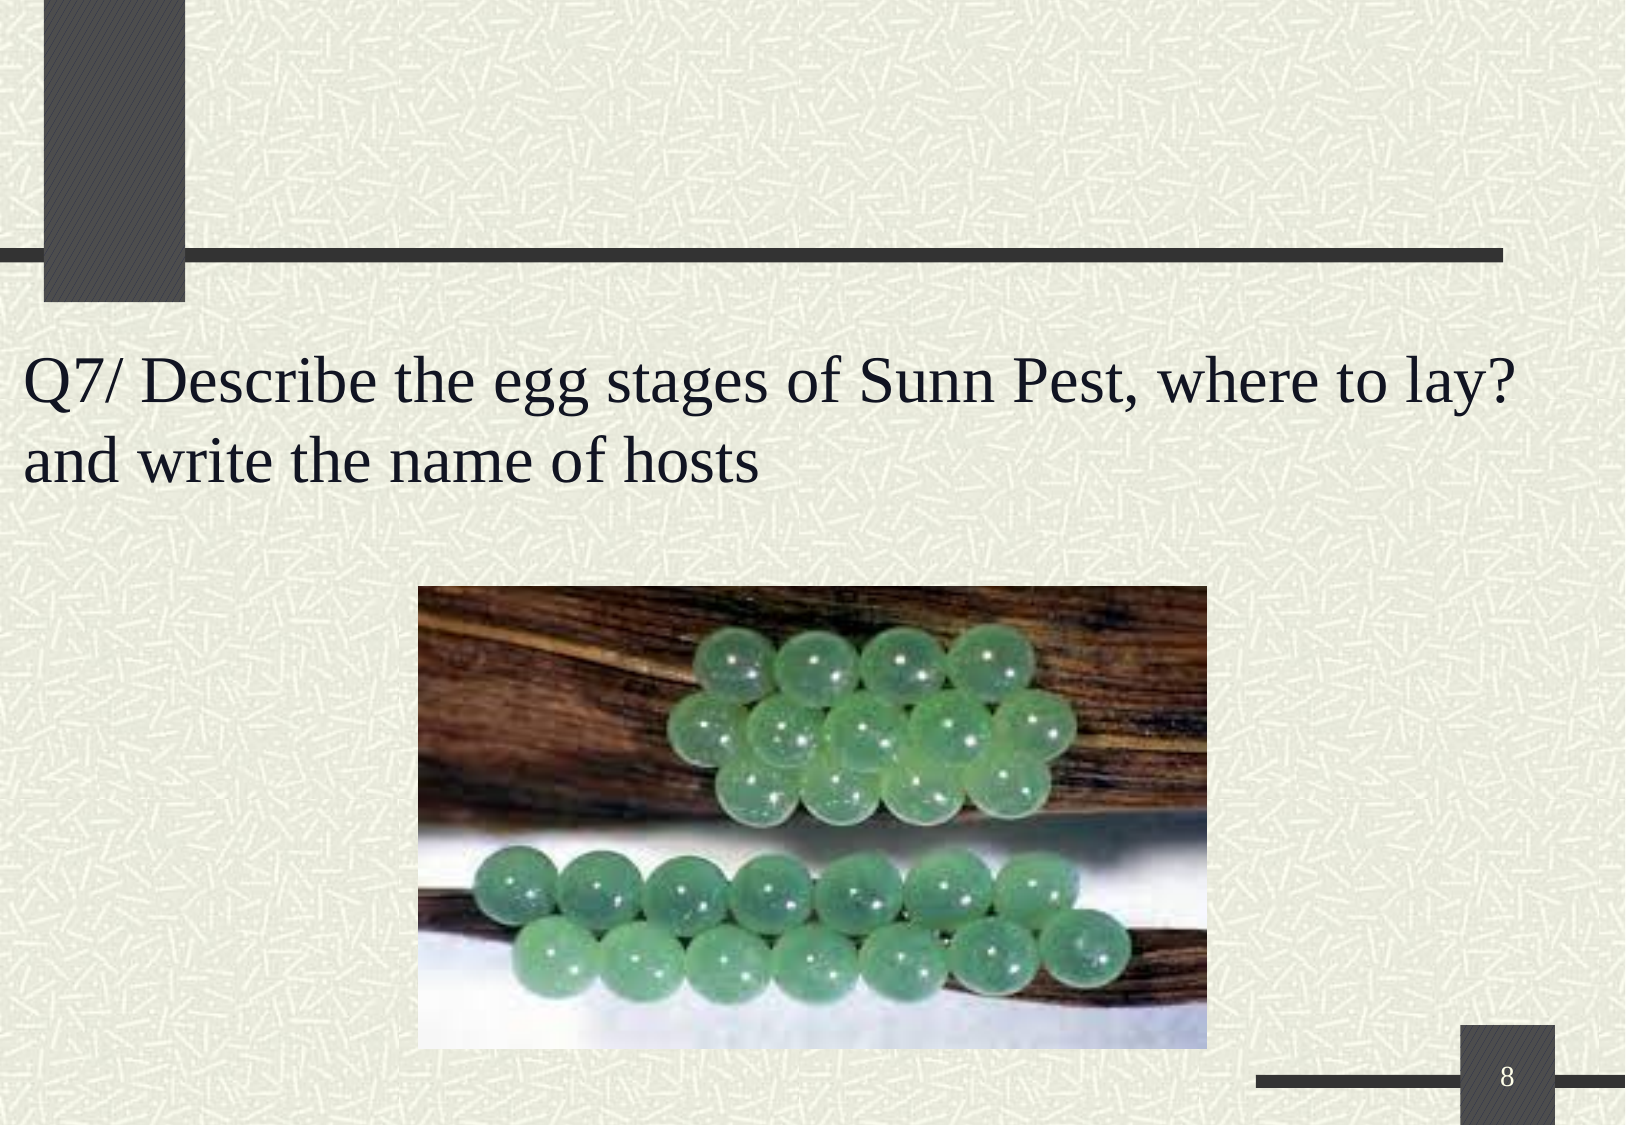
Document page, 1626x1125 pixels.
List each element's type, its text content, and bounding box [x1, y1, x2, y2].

picture [0, 0, 43, 248]
picture [0, 0, 1626, 1125]
slide_number 8 [1460, 1025, 1555, 1125]
text_box Q7/ Describe the egg stages of Sunn Pest, where to lay? and write the name of hosts [9, 328, 1555, 504]
